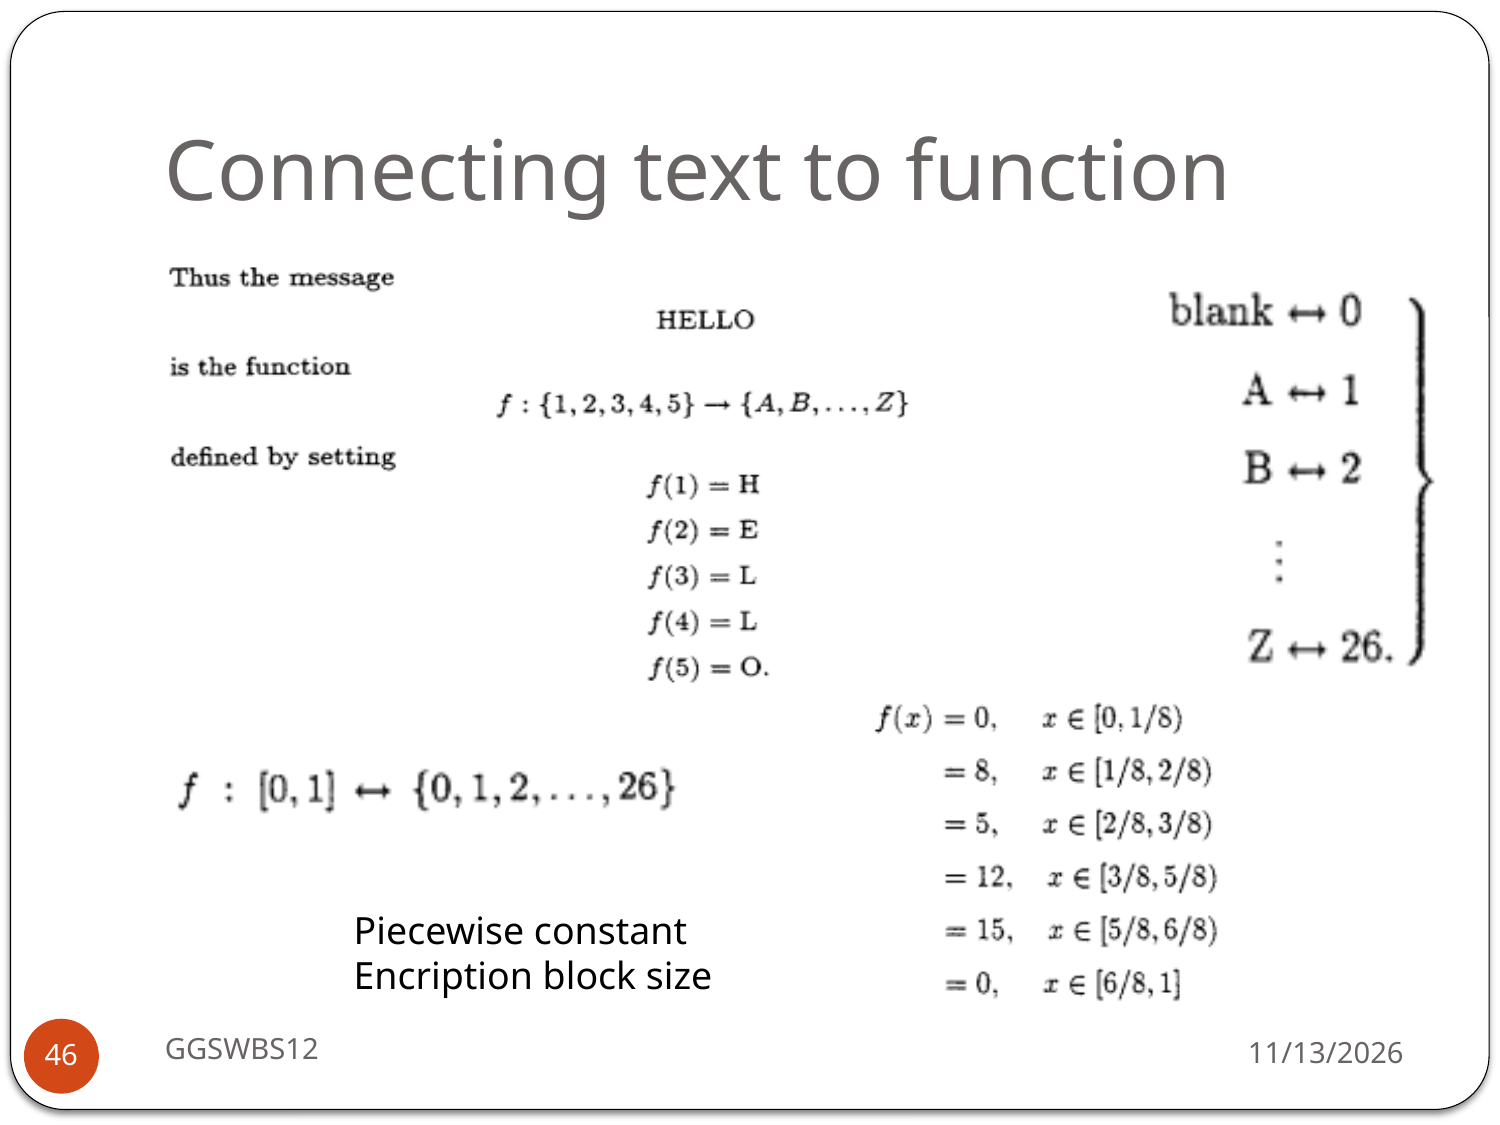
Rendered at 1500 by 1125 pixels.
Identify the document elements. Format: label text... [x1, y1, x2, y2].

footer GGSWBS12 [150, 1012, 800, 1088]
picture [1137, 287, 1438, 688]
text_box Piecewise constant Encription block size [339, 899, 728, 1005]
picture [174, 762, 695, 826]
picture [149, 265, 947, 688]
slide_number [1012, 1015, 1419, 1094]
title Connecting text to function [150, 45, 1425, 233]
picture [849, 699, 1238, 1022]
slide_number 46 [23, 1018, 99, 1094]
